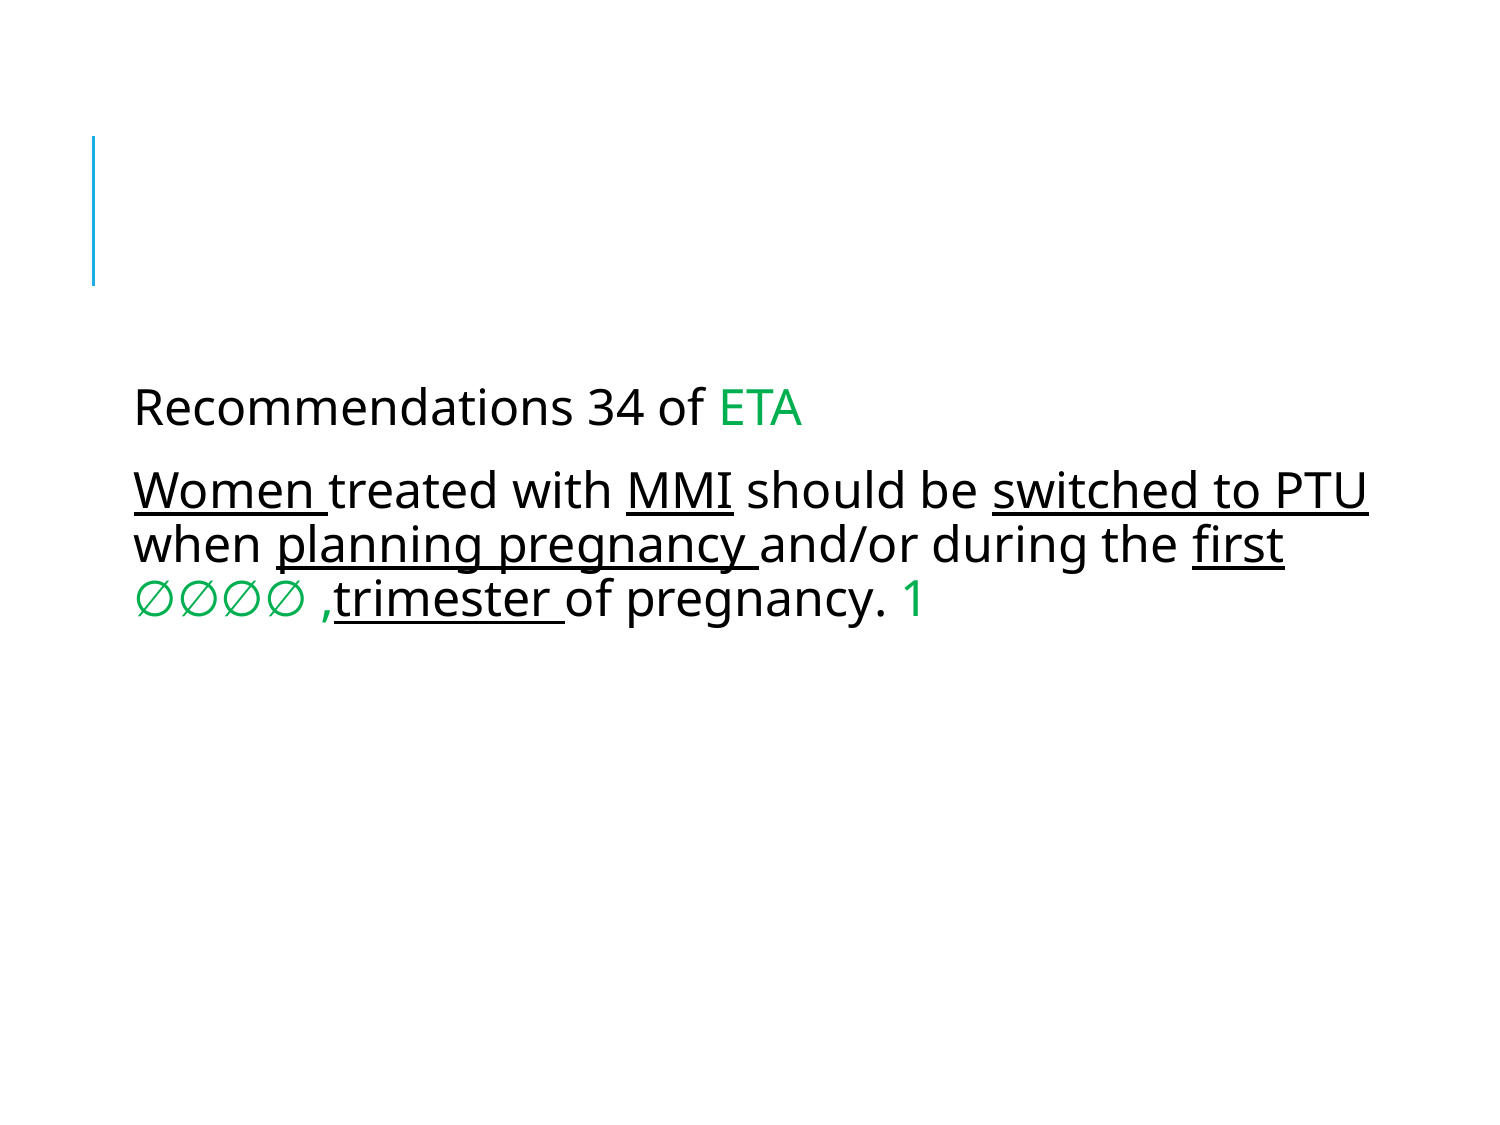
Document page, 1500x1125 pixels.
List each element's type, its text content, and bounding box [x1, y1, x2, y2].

list Recommendations 34 of ETA Women treated with MMI should be switched to PTU when planning pregnancy and/or during the first trimester of pregnancy. 1, ∅∅∅∅ [126, 375, 1419, 1035]
